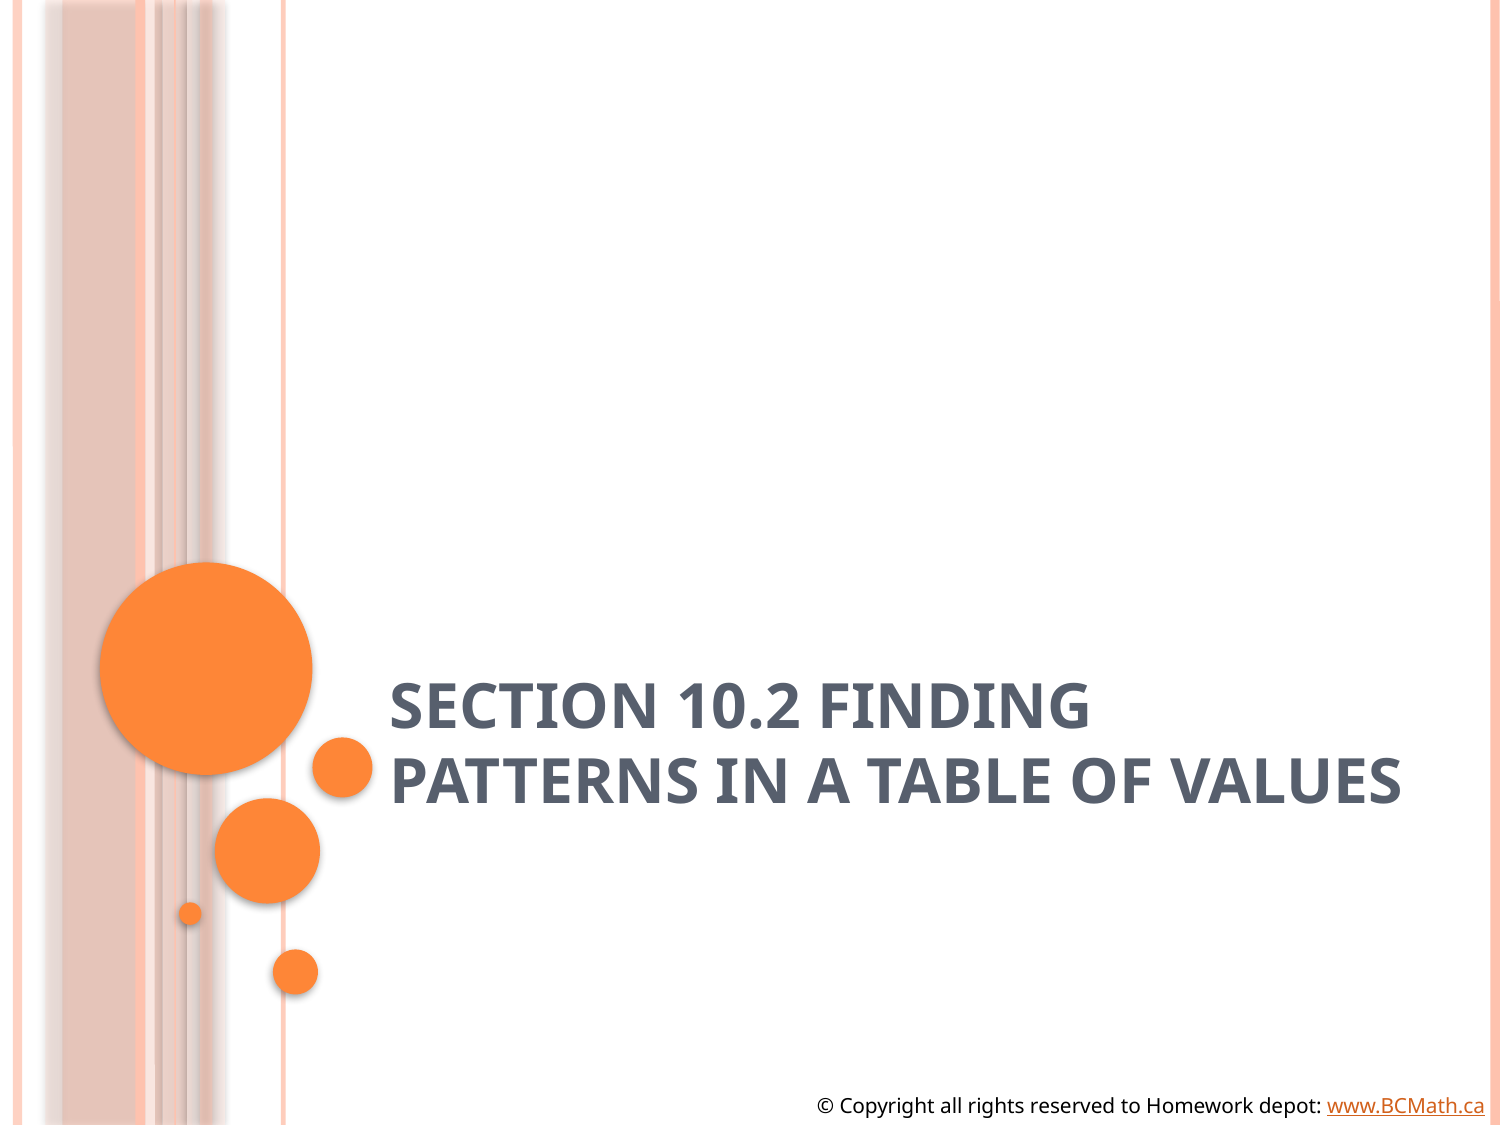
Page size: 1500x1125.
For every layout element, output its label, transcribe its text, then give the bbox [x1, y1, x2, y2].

title Section 10.2 Finding Patterns in a Table of Values [375, 512, 1424, 824]
text_box © Copyright all rights reserved to Homework depot: www.BCMath.ca [802, 1084, 1500, 1125]
